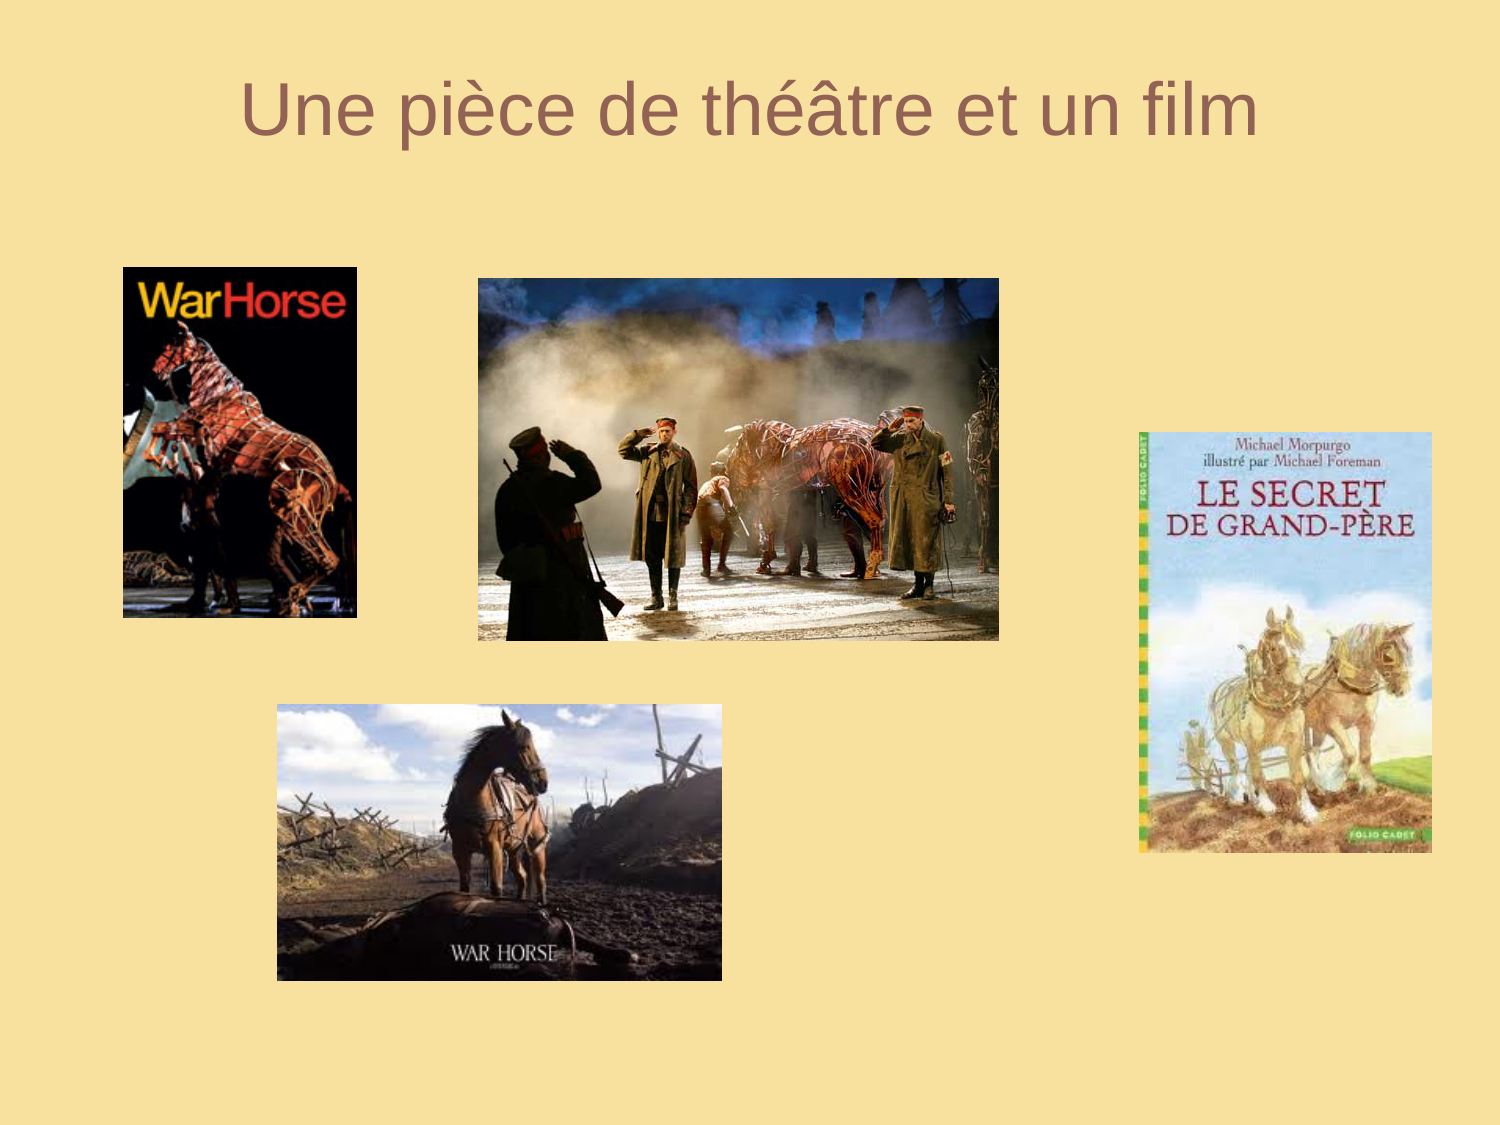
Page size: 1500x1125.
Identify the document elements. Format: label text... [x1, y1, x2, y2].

picture [1139, 432, 1433, 854]
text_box Une pièce de théâtre et un film [74, 45, 1425, 256]
picture [277, 703, 722, 981]
picture [478, 278, 1000, 641]
picture [123, 266, 357, 618]
